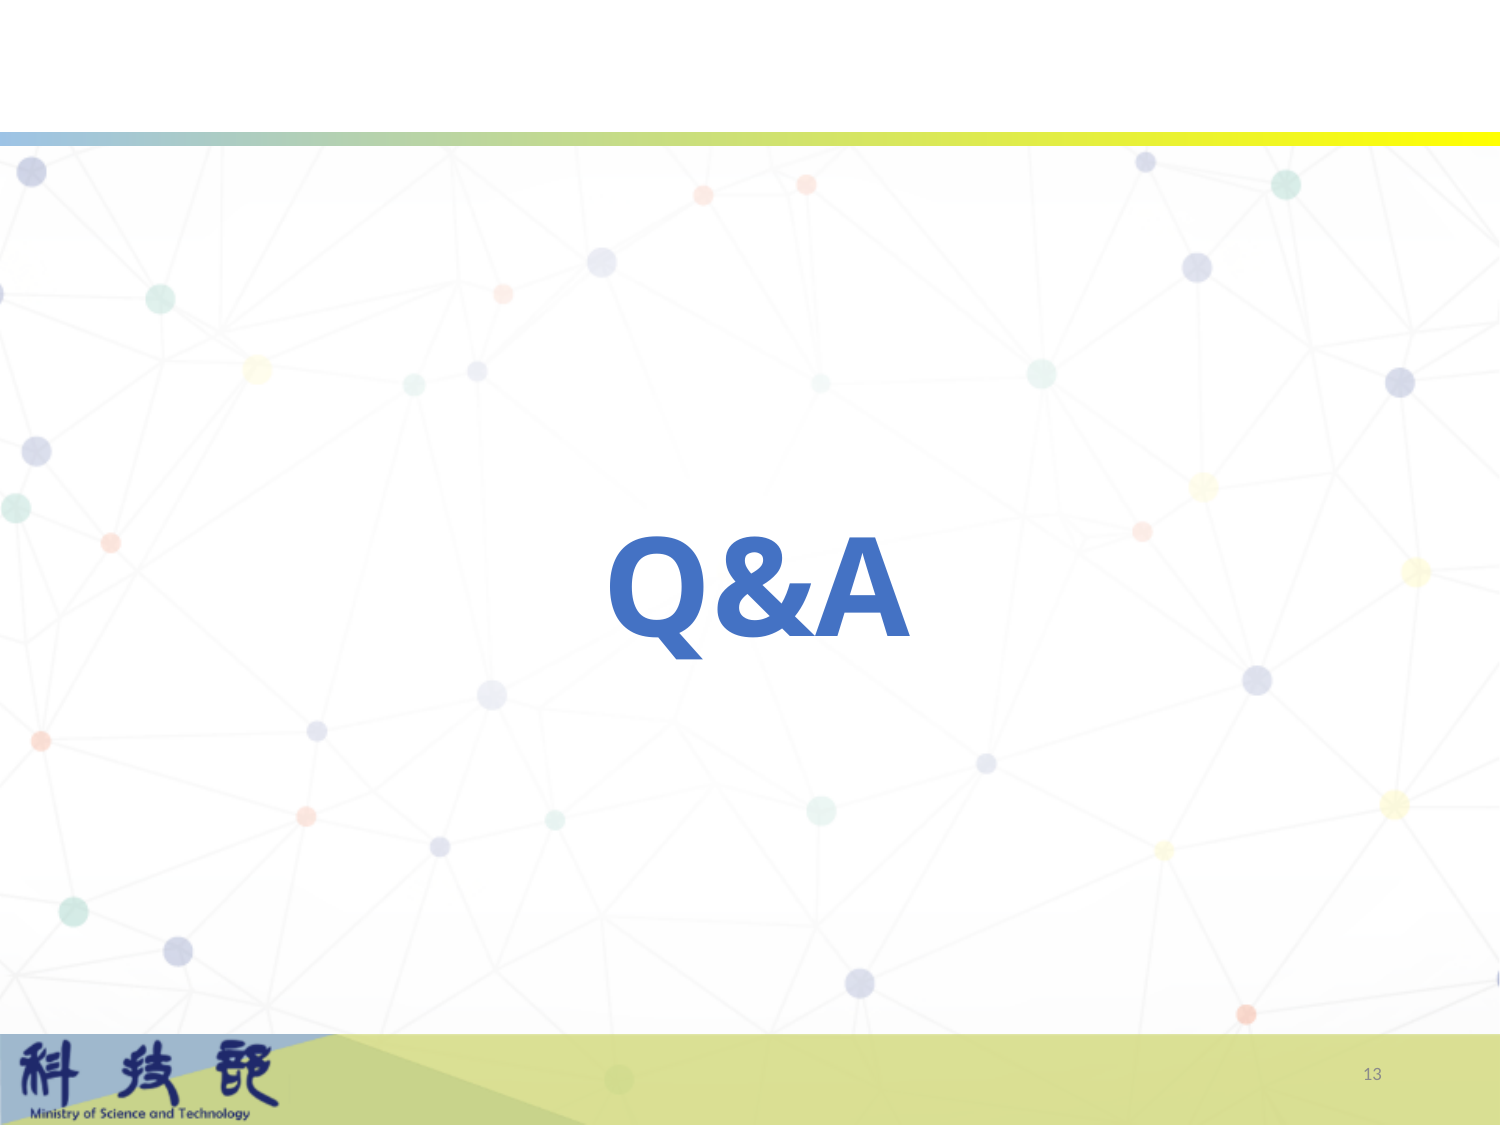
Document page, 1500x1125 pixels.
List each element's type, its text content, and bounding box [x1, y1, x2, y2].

text_box Q&A [587, 491, 926, 672]
picture [0, 146, 1500, 1125]
slide_number 13 [1059, 1042, 1397, 1103]
